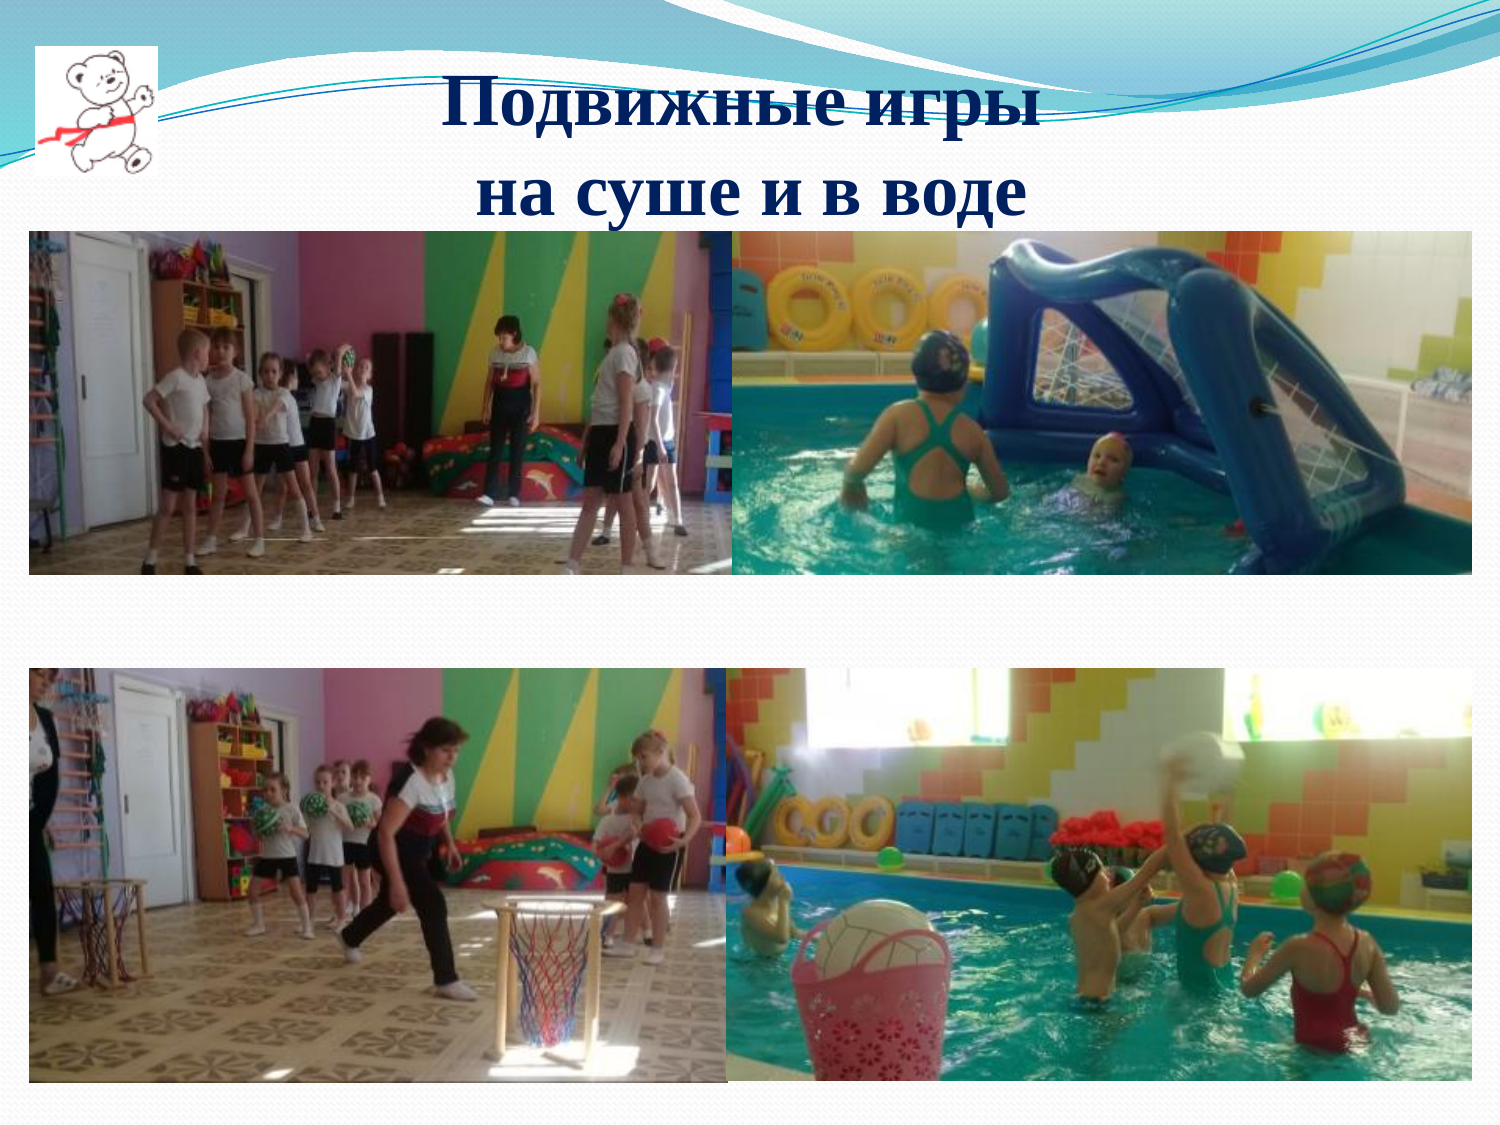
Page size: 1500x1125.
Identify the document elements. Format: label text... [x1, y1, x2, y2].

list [29, 668, 726, 1083]
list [29, 231, 732, 575]
picture [726, 668, 1472, 1082]
title Подвижные игры на суше и в воде [76, 42, 1427, 230]
picture [34, 46, 158, 177]
picture [732, 231, 1472, 575]
